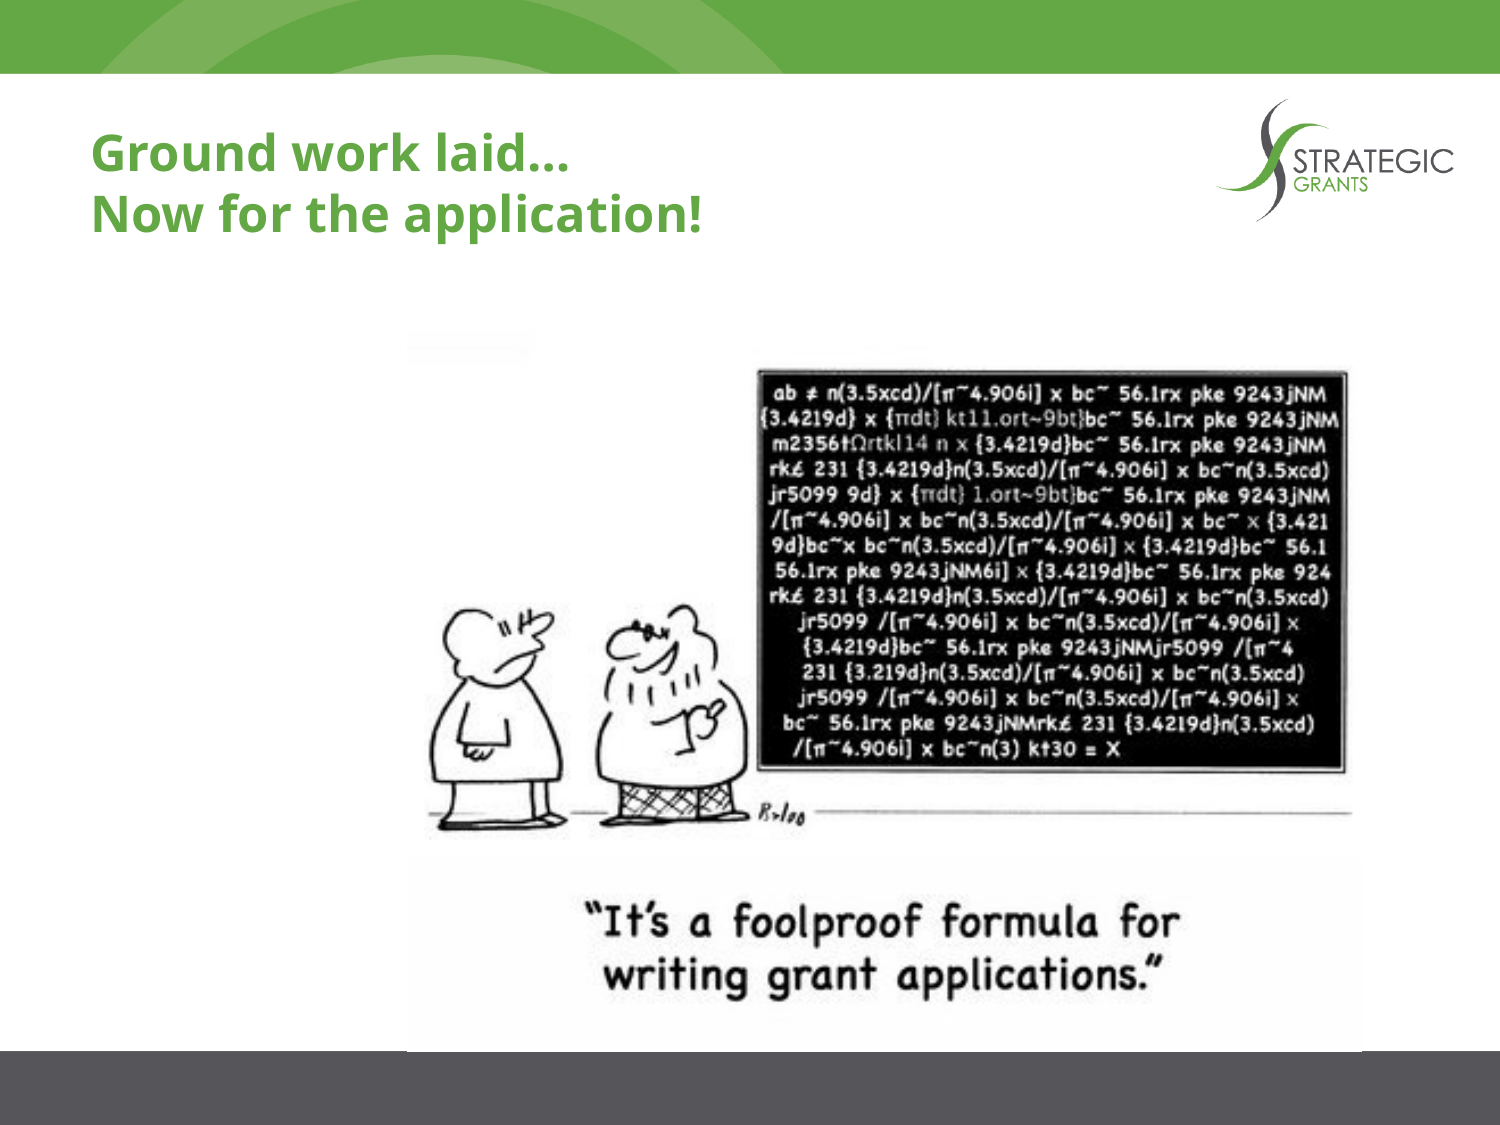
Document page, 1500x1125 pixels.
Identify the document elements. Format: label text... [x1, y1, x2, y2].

picture [0, 0, 1500, 1125]
title Ground work laid… Now for the application! [75, 52, 1425, 313]
